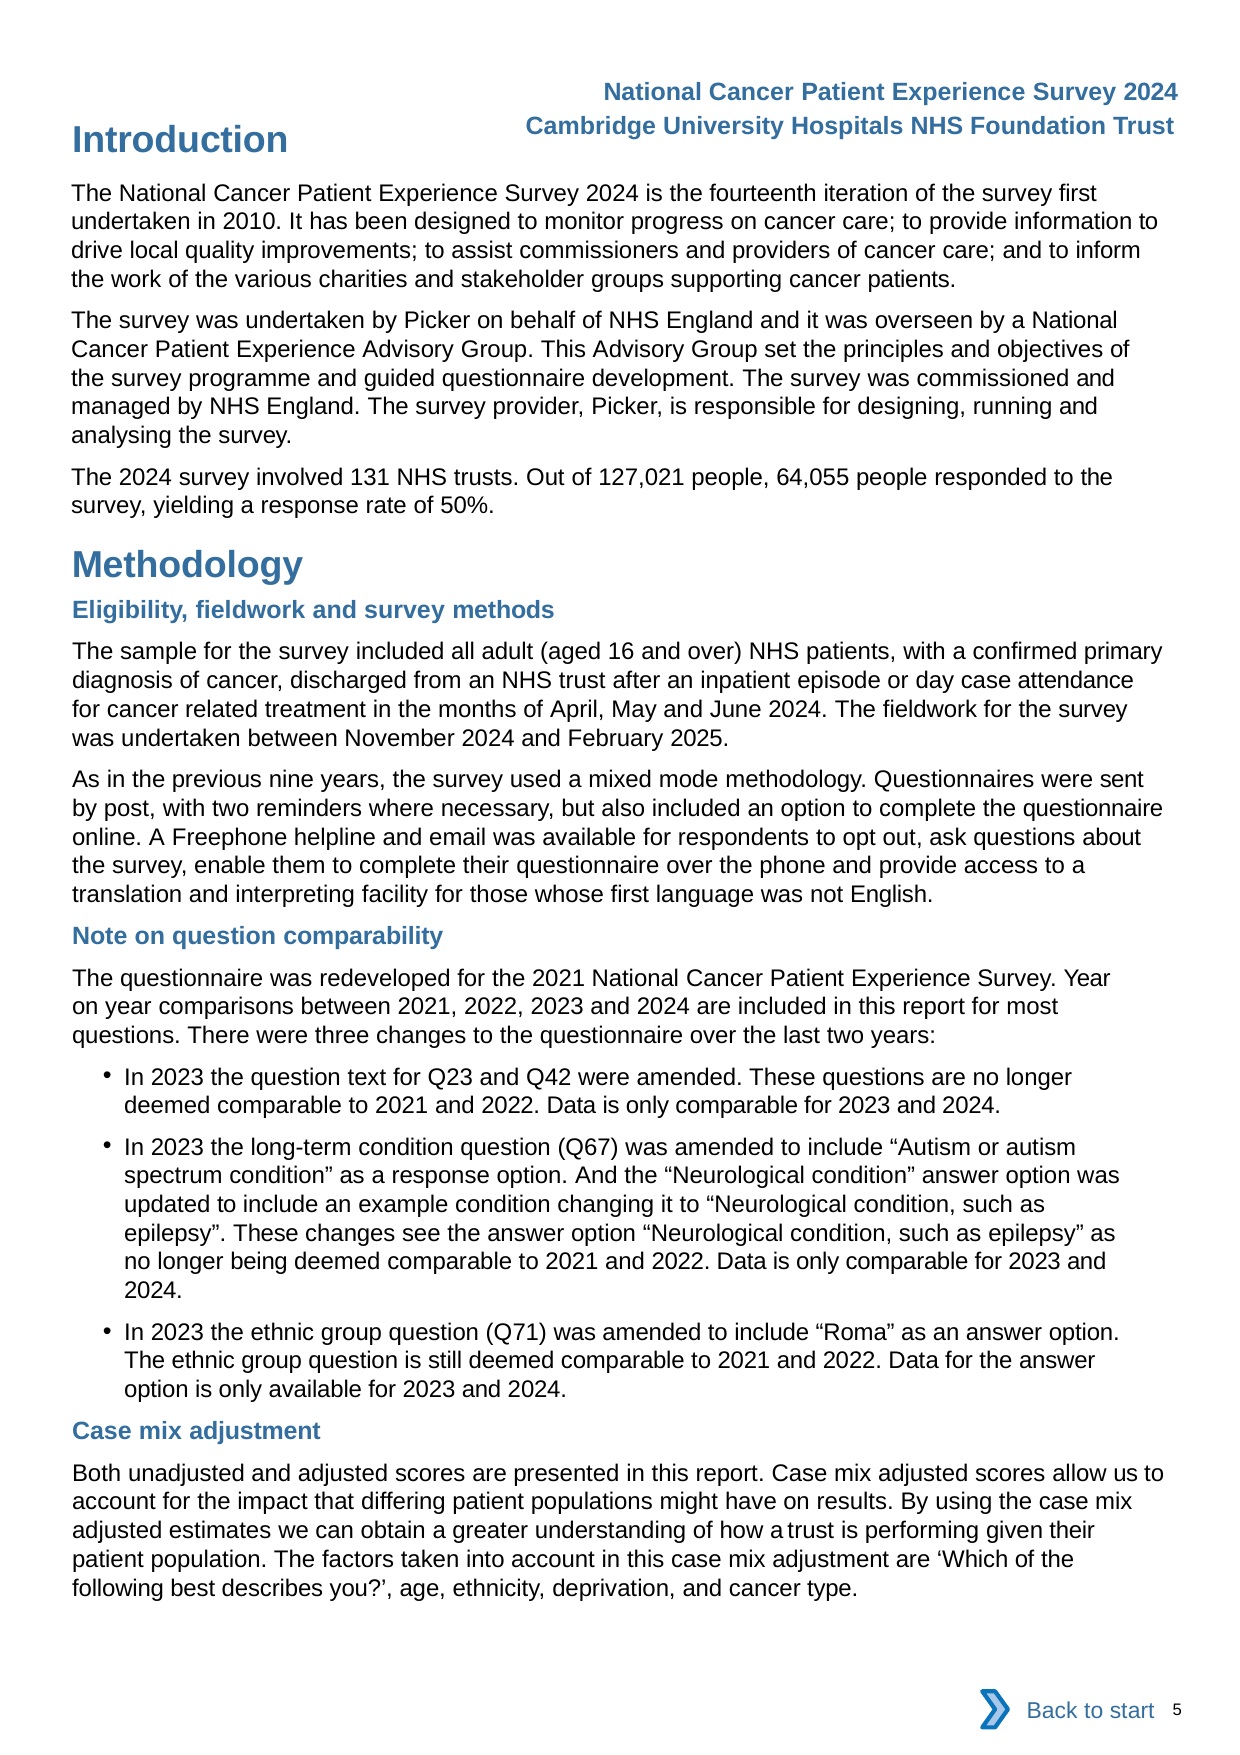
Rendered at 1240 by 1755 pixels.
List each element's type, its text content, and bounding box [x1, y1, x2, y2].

text_box Eligibility, fieldwork and survey methods The sample for the survey included all adult (aged 16 and over) NHS patients, with a confirmed primary diagnosis of cancer, discharged from an NHS trust after an inpatient episode or day case attendance for cancer related treatment in the months of April, May and June 2024. The fieldwork for the survey was undertaken between November 2024 and February 2025. As in the previous nine years, the survey used a mixed mode methodology. Questionnaires were sent by post, with two reminders where necessary, but also included an option to complete the questionnaire online. A Freephone helpline and email was available for respondents to opt out, ask questions about the survey, enable them to complete their questionnaire over the phone and provide access to a translation and interpreting facility for those whose first language was not English. Note on question comparability The questionnaire was redeveloped for the 2021 National Cancer Patient Experience Survey. Year on year comparisons between 2021, 2022, 2023 and 2024 are included in this report for most questions. There were three changes to the questionnaire over the last two years: In 2023 the question text for Q23 and Q42 were amended. These questions are no longer deemed comparable to 2021 and 2022. Data is only comparable for 2023 and 2024. In 2023 the long-term condition question (Q67) was amended to include “Autism or autism spectrum condition” as a response option. And the “Neurological condition” answer option was updated to include an example condition changing it to “Neurological condition, such as epilepsy”. These changes see the answer option “Neurological condition, such as epilepsy” as no longer being deemed comparable to 2021 and 2022. Data is only comparable for 2023 and 2024. In 2023 the ethnic group question (Q71) was amended to include “Roma” as an answer option. The ethnic group question is still deemed comparable to 2021 and 2022. Data for the answer option is only available for 2023 and 2024. Case mix adjustment Both unadjusted and adjusted scores are presented in this report. Case mix adjusted scores allow us to account for the impact that differing patient populations might have on results. By using the case mix adjusted estimates we can obtain a greater understanding of how a trust is performing given their patient population. The factors taken into account in this case mix adjustment are ‘Which of the following best describes you?’, age, ethnicity, deprivation, and cancer type. [69, 593, 1169, 1602]
text_box Methodology [69, 539, 690, 585]
text_box Cambridge University Hospitals NHS Foundation Trust [510, 102, 1191, 147]
title Introduction [70, 114, 690, 177]
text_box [981, 1677, 1170, 1741]
text_box The National Cancer Patient Experience Survey 2024 is the fourteenth iteration of the survey first undertaken in 2010. It has been designed to monitor progress on cancer care; to provide information to drive local quality improvements; to assist commissioners and providers of cancer care; and to inform the work of the various charities and stakeholder groups supporting cancer patients. The survey was undertaken by Picker on behalf of NHS England and it was overseen by a National Cancer Patient Experience Advisory Group. This Advisory Group set the principles and objectives of the survey programme and guided questionnaire development. The survey was commissioned and managed by NHS England. The survey provider, Picker, is responsible for designing, running and analysing the survey. The 2024 survey involved 131 NHS trusts. Out of 127,021 people, 64,055 people responded to the survey, yielding a response rate of 50%. [68, 177, 1168, 519]
text_box National Cancer Patient Experience Survey 2024 [588, 68, 1194, 113]
slide_number 5 [1176, 1699, 1234, 1720]
